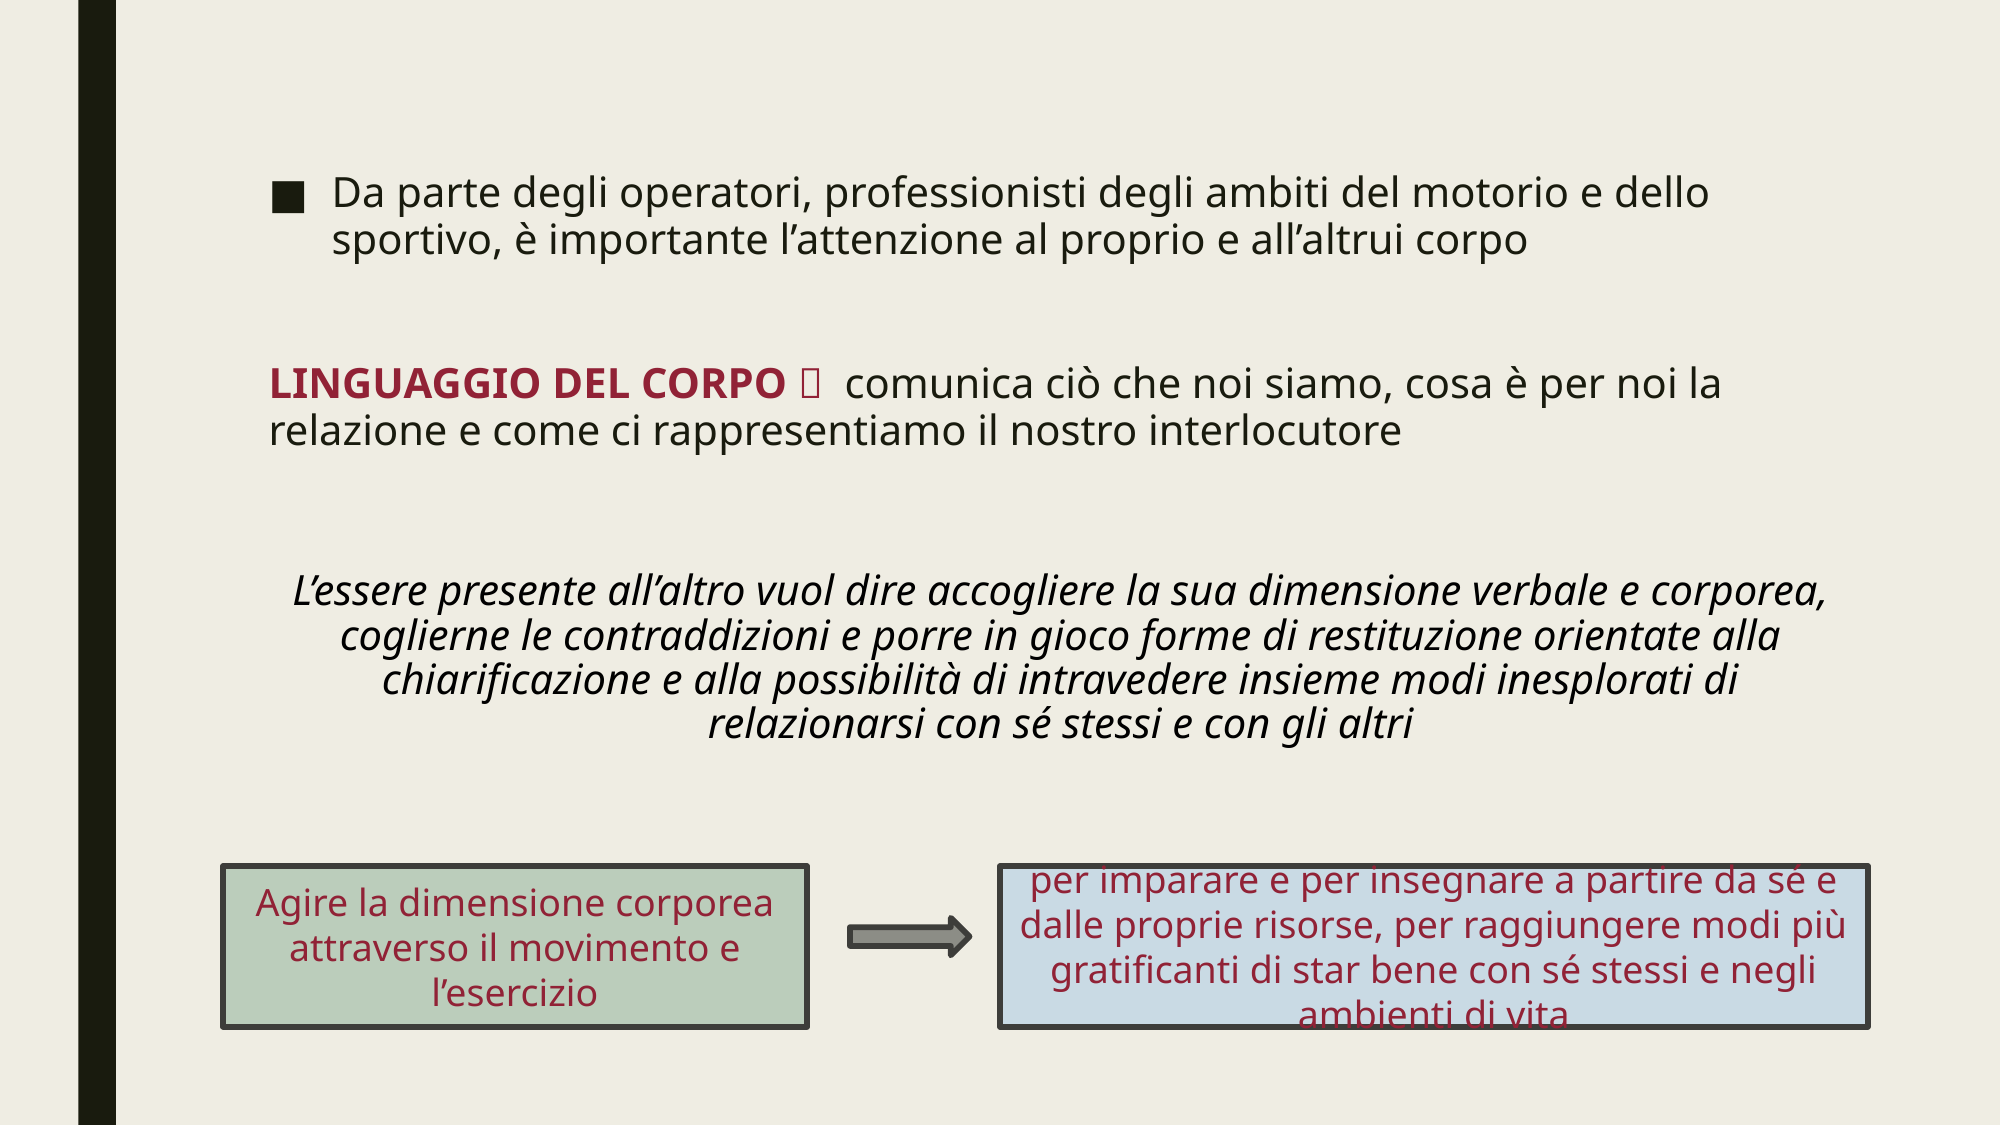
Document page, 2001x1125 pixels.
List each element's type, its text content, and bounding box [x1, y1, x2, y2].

title L’essere presente all’altro vuol dire accogliere la sua dimensione verbale e corporea, coglierne le contraddizioni e porre in gioco forme di restituzione orientate alla chiarificazione e alla possibilità di intravedere insieme modi inesplorati di relazionarsi con sé stessi e con gli altri [253, 563, 1868, 807]
list Da parte degli operatori, professionisti degli ambiti del motorio e dello sportivo, è importante l’attenzione al proprio e all’altrui corpo LINGUAGGIO DEL CORPO  comunica ciò che noi siamo, cosa è per noi la relazione e come ci rappresentiamo il nostro interlocutore [253, 162, 1868, 563]
text_box [847, 915, 973, 958]
text_box Agire la dimensione corporea attraverso il movimento e l’esercizio [220, 863, 810, 1030]
text_box per imparare e per insegnare a partire da sé e dalle proprie risorse, per raggiungere modi più gratificanti di star bene con sé stessi e negli ambienti di vita [997, 863, 1871, 1030]
